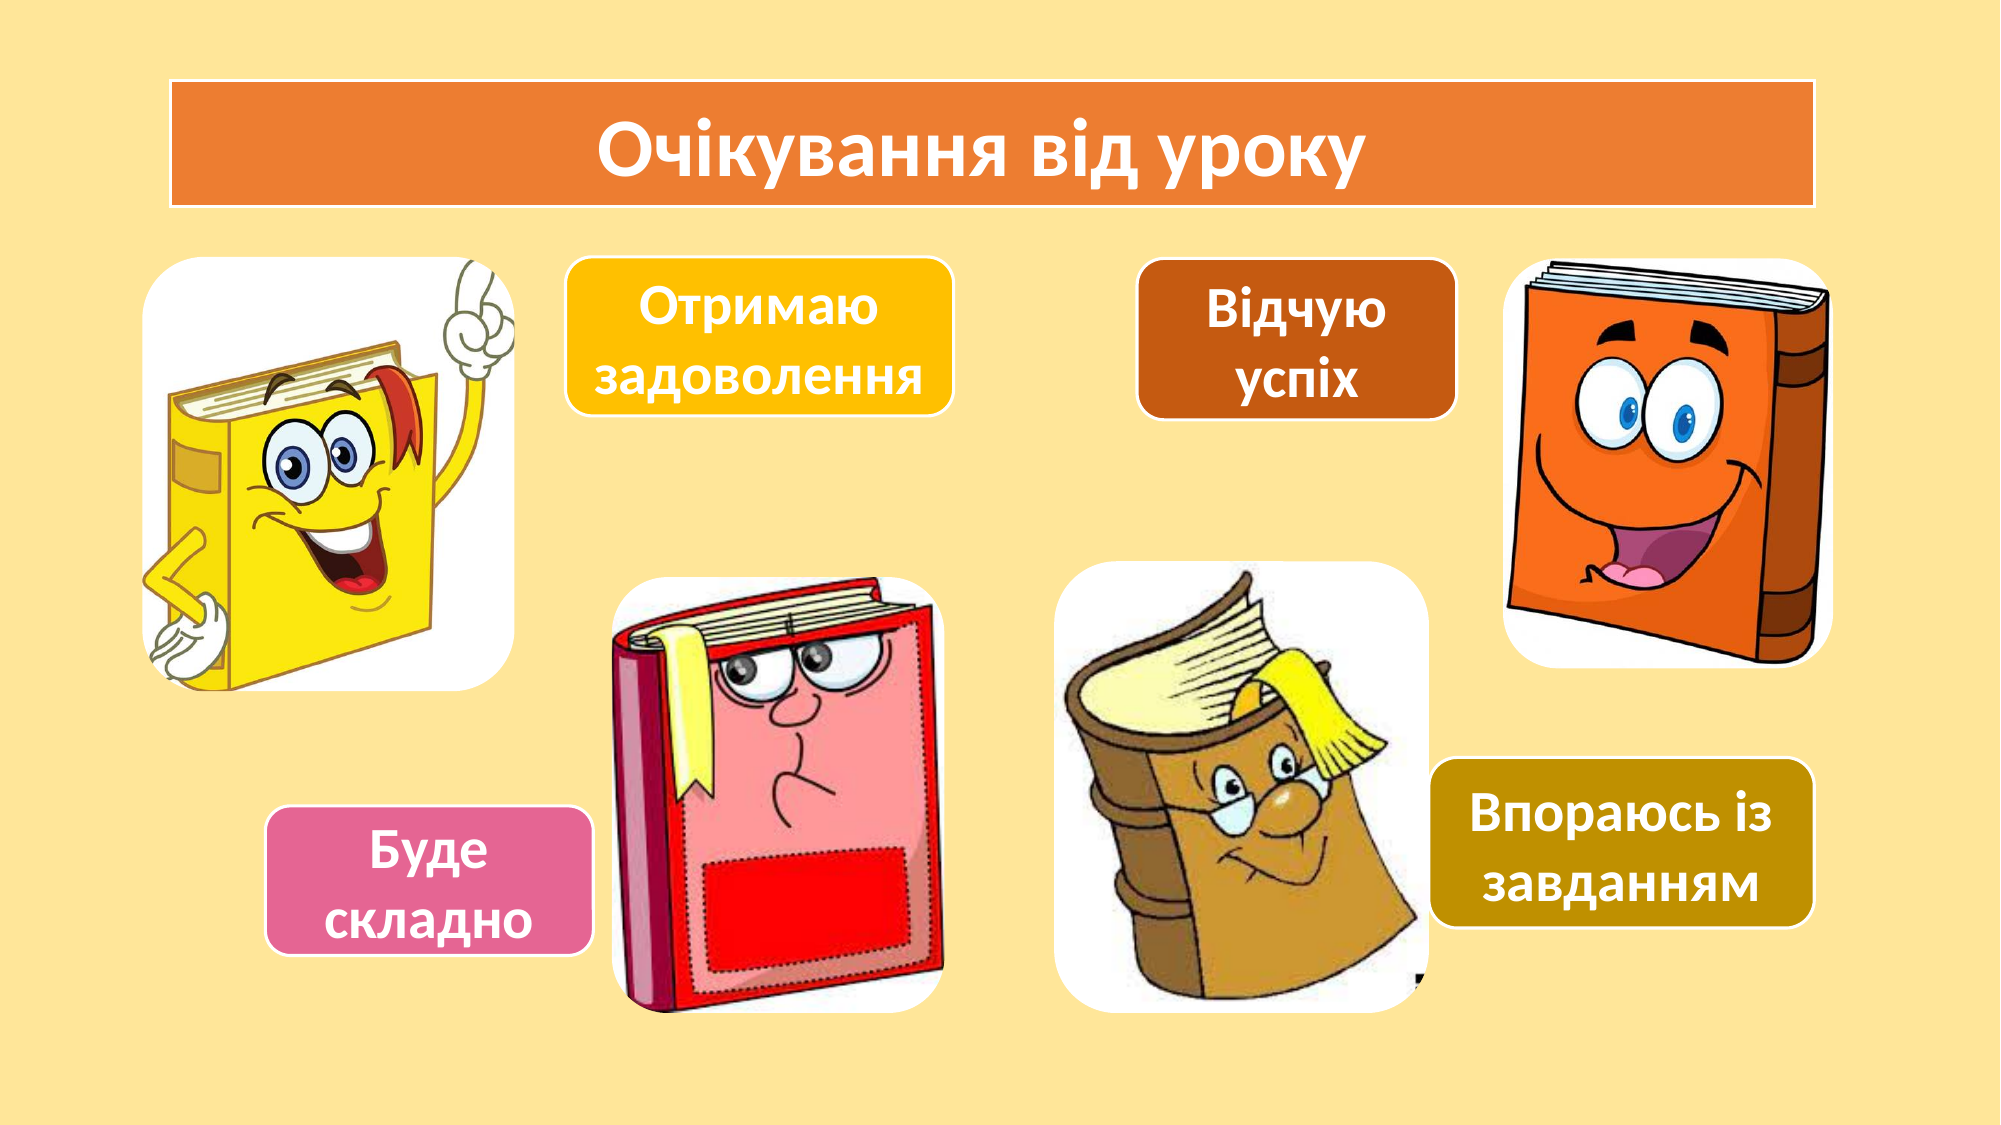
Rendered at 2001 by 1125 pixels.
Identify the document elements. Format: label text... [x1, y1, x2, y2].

picture [611, 577, 945, 1013]
picture [142, 256, 515, 692]
text_box Отримаю задоволення [563, 255, 956, 418]
text_box Очікування від уроку [169, 79, 1816, 208]
picture [1054, 561, 1429, 1014]
text_box Відчую успіх [1135, 256, 1459, 422]
picture [1503, 258, 1834, 669]
text_box Буде складно [263, 804, 595, 958]
text_box Впораюсь із завданням [1429, 755, 1816, 930]
